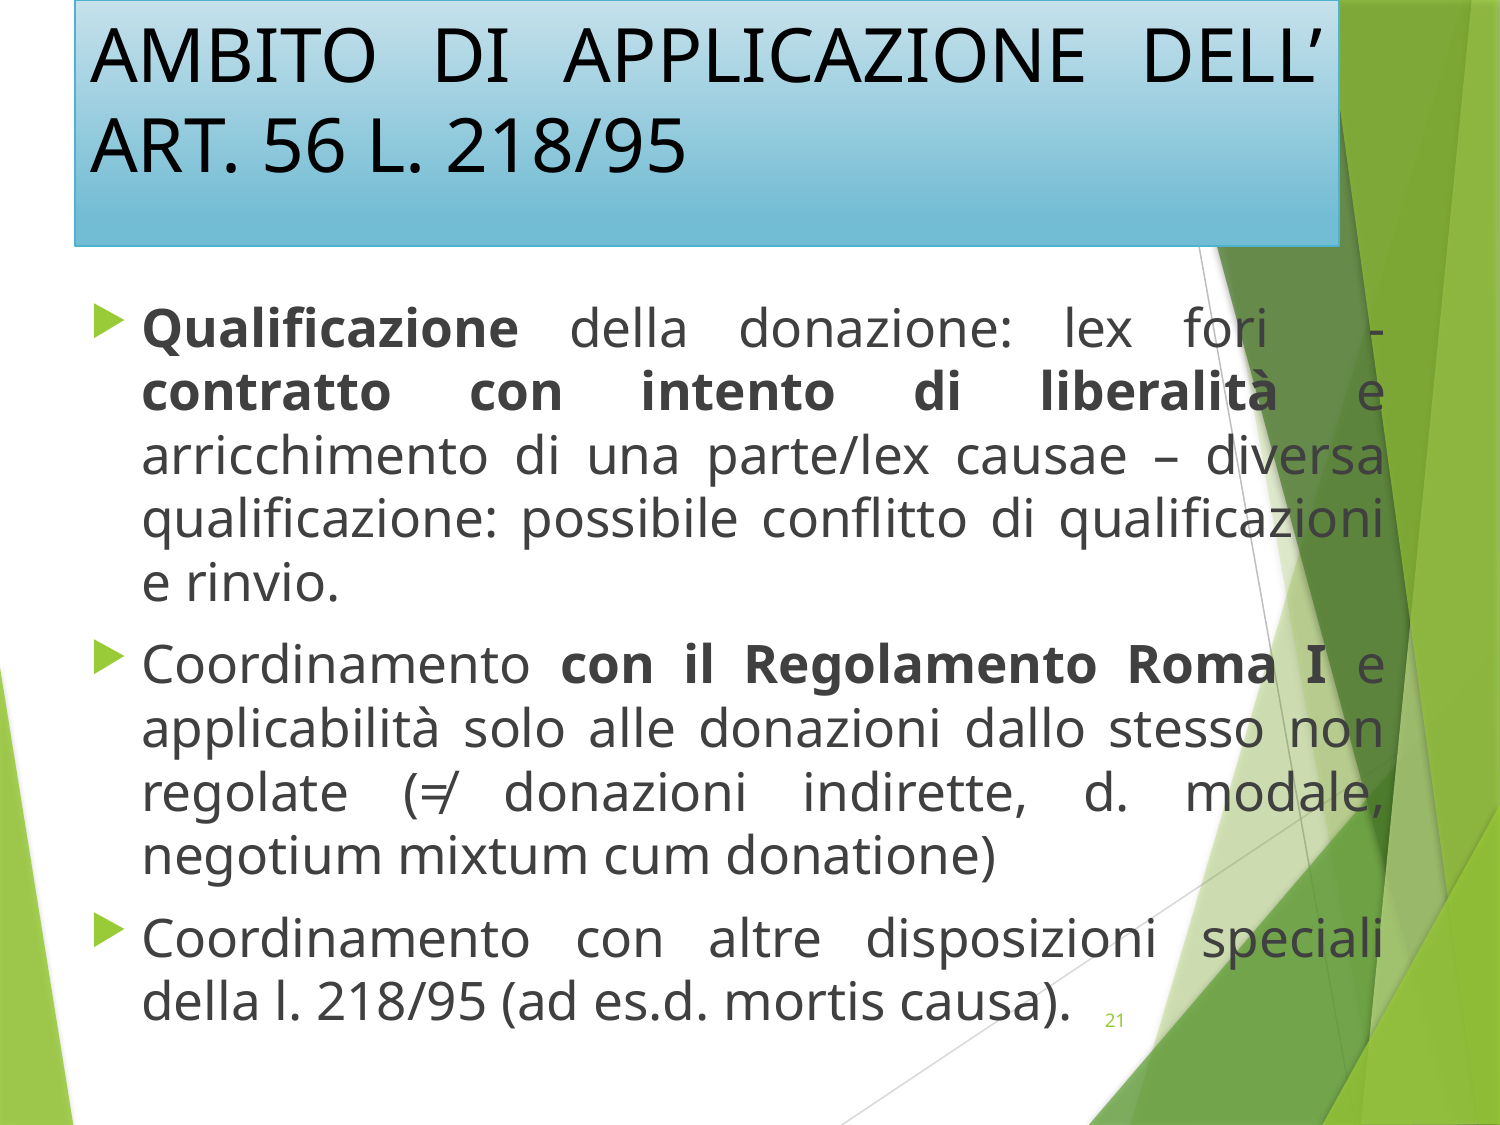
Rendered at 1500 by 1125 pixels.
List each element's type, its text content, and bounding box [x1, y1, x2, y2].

title AMBITO DI APPLICAZIONE DELL’ ART. 56 L. 218/95 [74, 0, 1340, 247]
list Qualificazione della donazione: lex fori - contratto con intento di liberalità e arricchimento di una parte/lex causae – diversa qualificazione: possibile conflitto di qualificazioni e rinvio. Coordinamento con il Regolamento Roma I e applicabilità solo alle donazioni dallo stesso non regolate (≠ donazioni indirette, d. modale, negotium mixtum cum donatione) Coordinamento con altre disposizioni speciali della l. 218/95 (ad es.d. mortis causa). [75, 286, 1402, 1043]
slide_number 21 [1057, 991, 1142, 1051]
